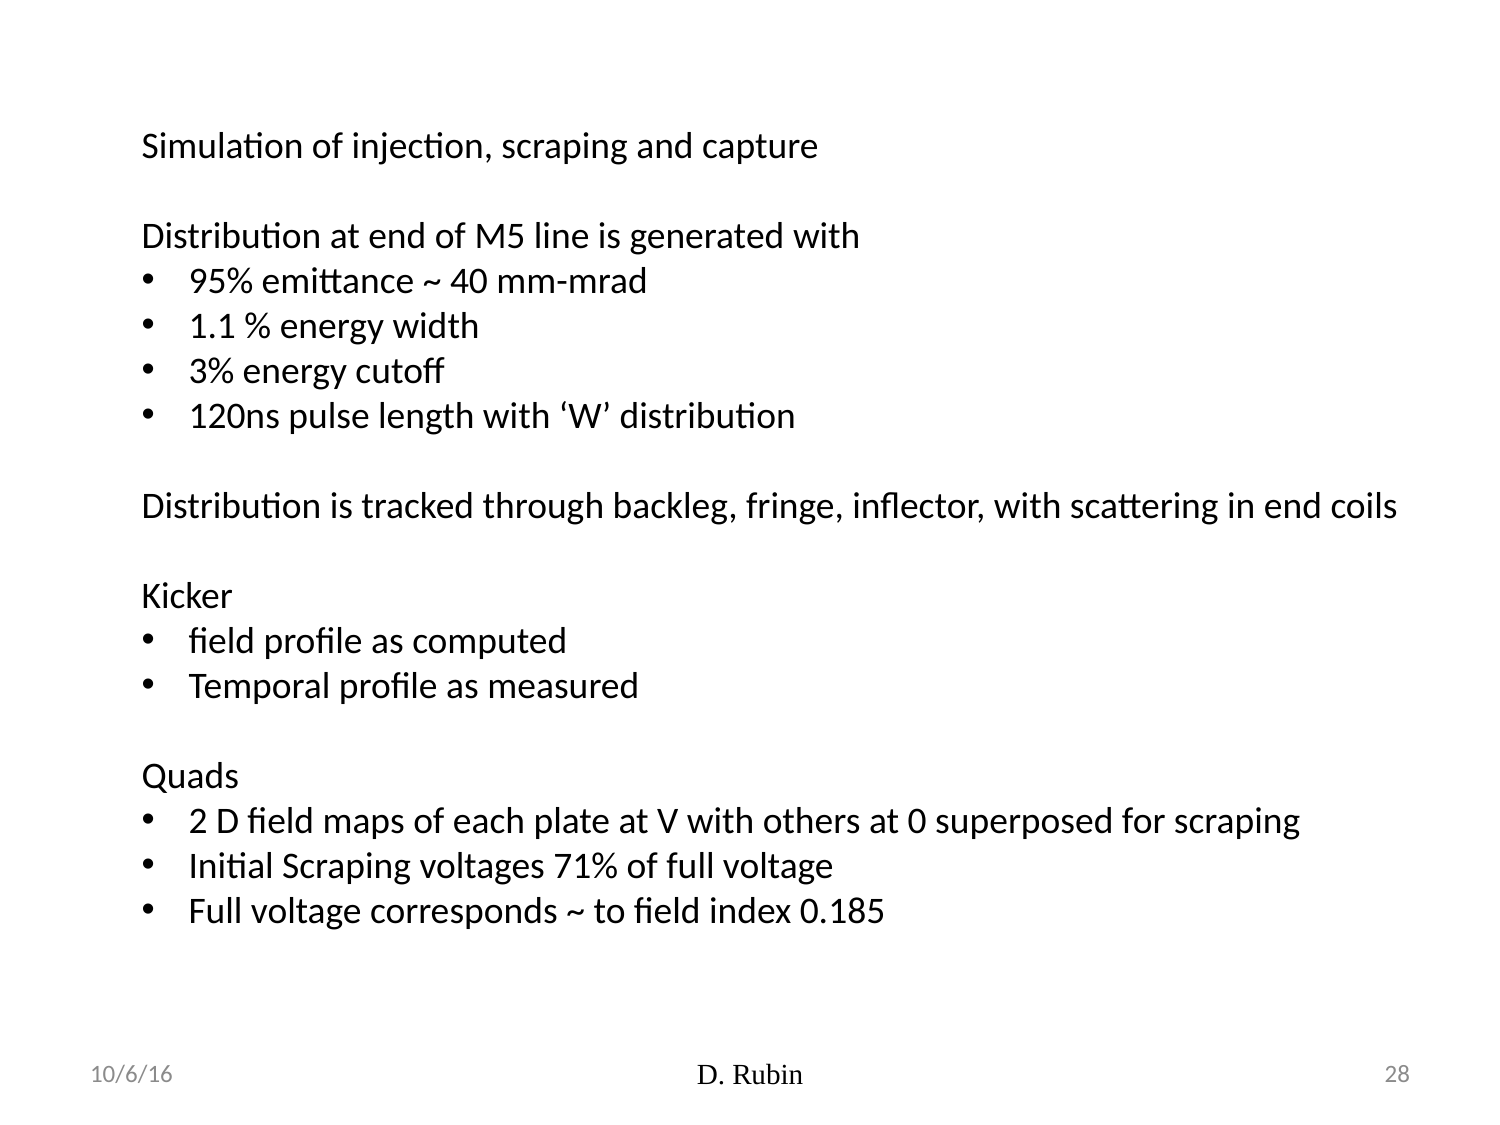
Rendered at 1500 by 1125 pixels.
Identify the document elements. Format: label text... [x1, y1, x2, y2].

slide_number 28 [1074, 1042, 1425, 1103]
footer D. Rubin [512, 1042, 988, 1103]
text_box Simulation of injection, scraping and capture Distribution at end of M5 line is generated with 95% emittance ~ 40 mm-mrad 1.1 % energy width 3% energy cutoff 120ns pulse length with ‘W’ distribution Distribution is tracked through backleg, fringe, inflector, with scattering in end coils Kicker field profile as computed Temporal profile as measured Quads 2 D field maps of each plate at V with others at 0 superposed for scraping Initial Scraping voltages 71% of full voltage Full voltage corresponds ~ to field index 0.185 [126, 113, 1414, 939]
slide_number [75, 1042, 425, 1103]
